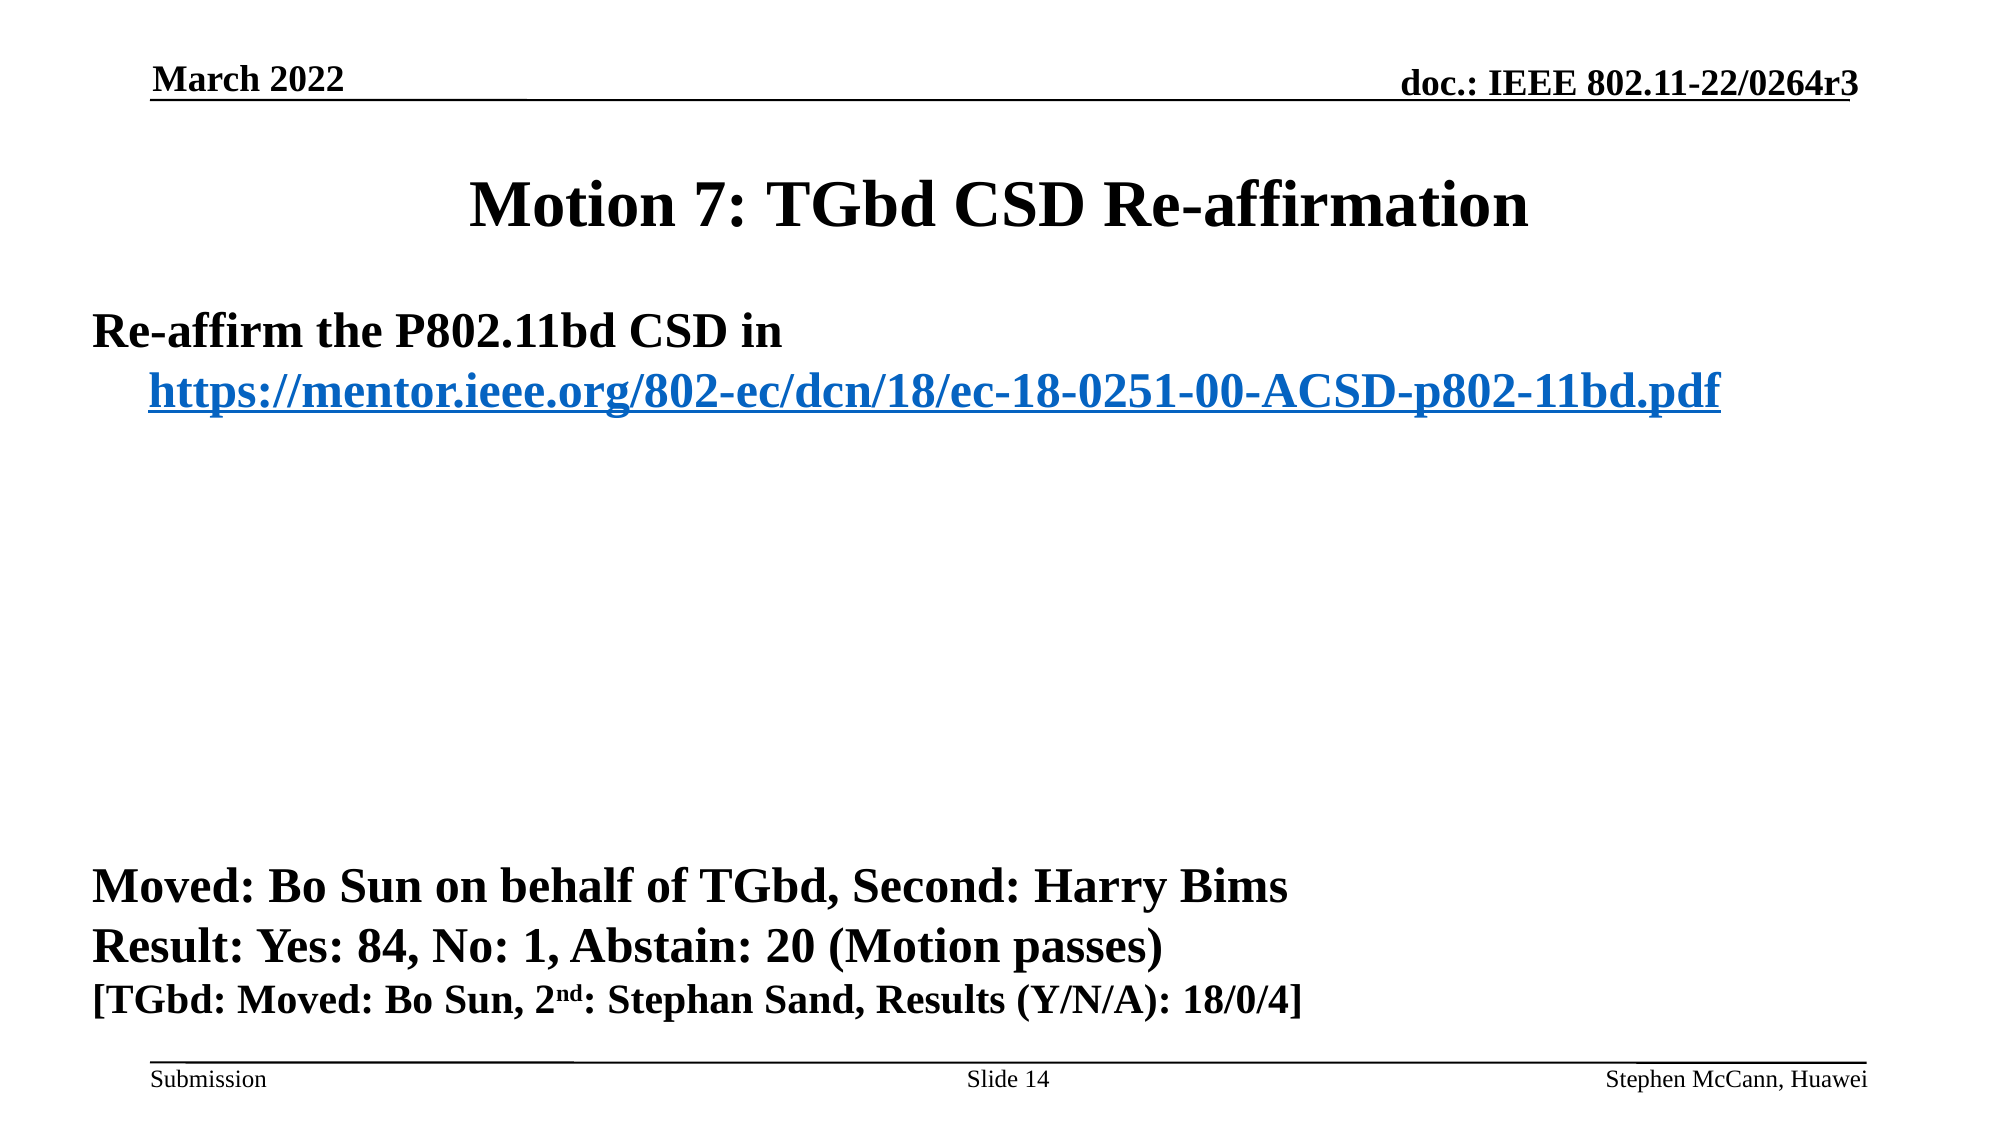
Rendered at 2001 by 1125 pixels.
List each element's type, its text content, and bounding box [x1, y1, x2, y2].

title Motion 7: TGbd CSD Re-affirmation [149, 112, 1850, 288]
slide_number Slide 14 [950, 1061, 1067, 1123]
list Re-affirm the P802.11bd CSD in https://mentor.ieee.org/802-ec/dcn/18/ec-18-0251-00-ACSD-p802-11bd.pdf Moved: Bo Sun on behalf of TGbd, Second: Harry Bims Result: Yes: 84, No: 1, Abstain: 20 (Motion passes) [TGbd: Moved: Bo Sun, 2nd: Stephan Sand, Results (Y/N/A): 18/0/4] [76, 289, 1940, 1063]
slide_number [152, 54, 563, 100]
footer Stephen McCann, Huawei [1171, 1061, 1869, 1093]
